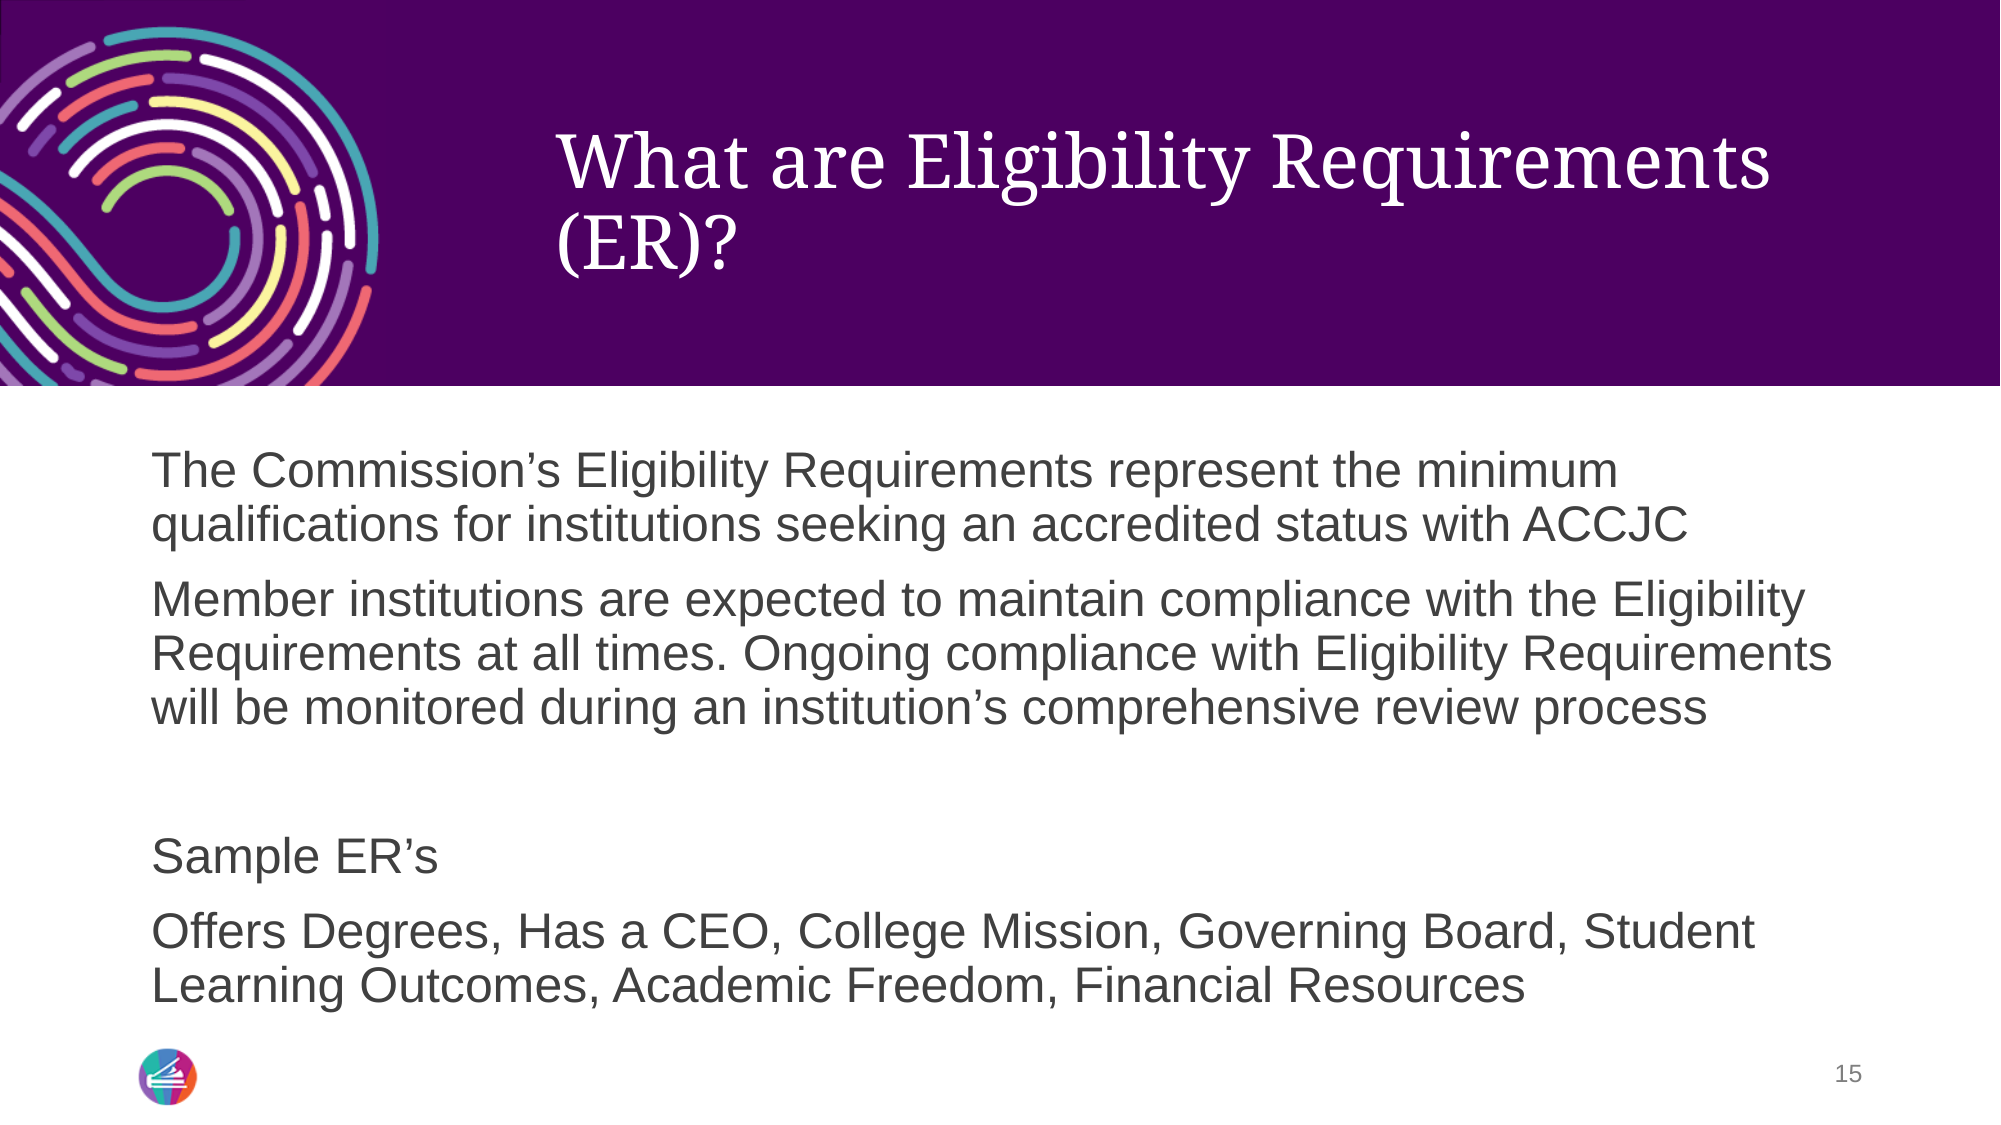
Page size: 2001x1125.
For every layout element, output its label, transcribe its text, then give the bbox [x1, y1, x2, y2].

title What are Eligibility Requirements (ER)? [540, 66, 1863, 343]
picture [0, 0, 386, 386]
list The Commission’s Eligibility Requirements represent the minimum qualifications for institutions seeking an accredited status with ACCJC Member institutions are expected to maintain compliance with the Eligibility Requirements at all times. Ongoing compliance with Eligibility Requirements will be monitored during an institution’s comprehensive review process Sample ER’s Offers Degrees, Has a CEO, College Mission, Governing Board, Student Learning Outcomes, Academic Freedom, Financial Resources [136, 436, 1863, 1023]
picture [136, 1046, 199, 1108]
slide_number 15 [1712, 1042, 1863, 1103]
